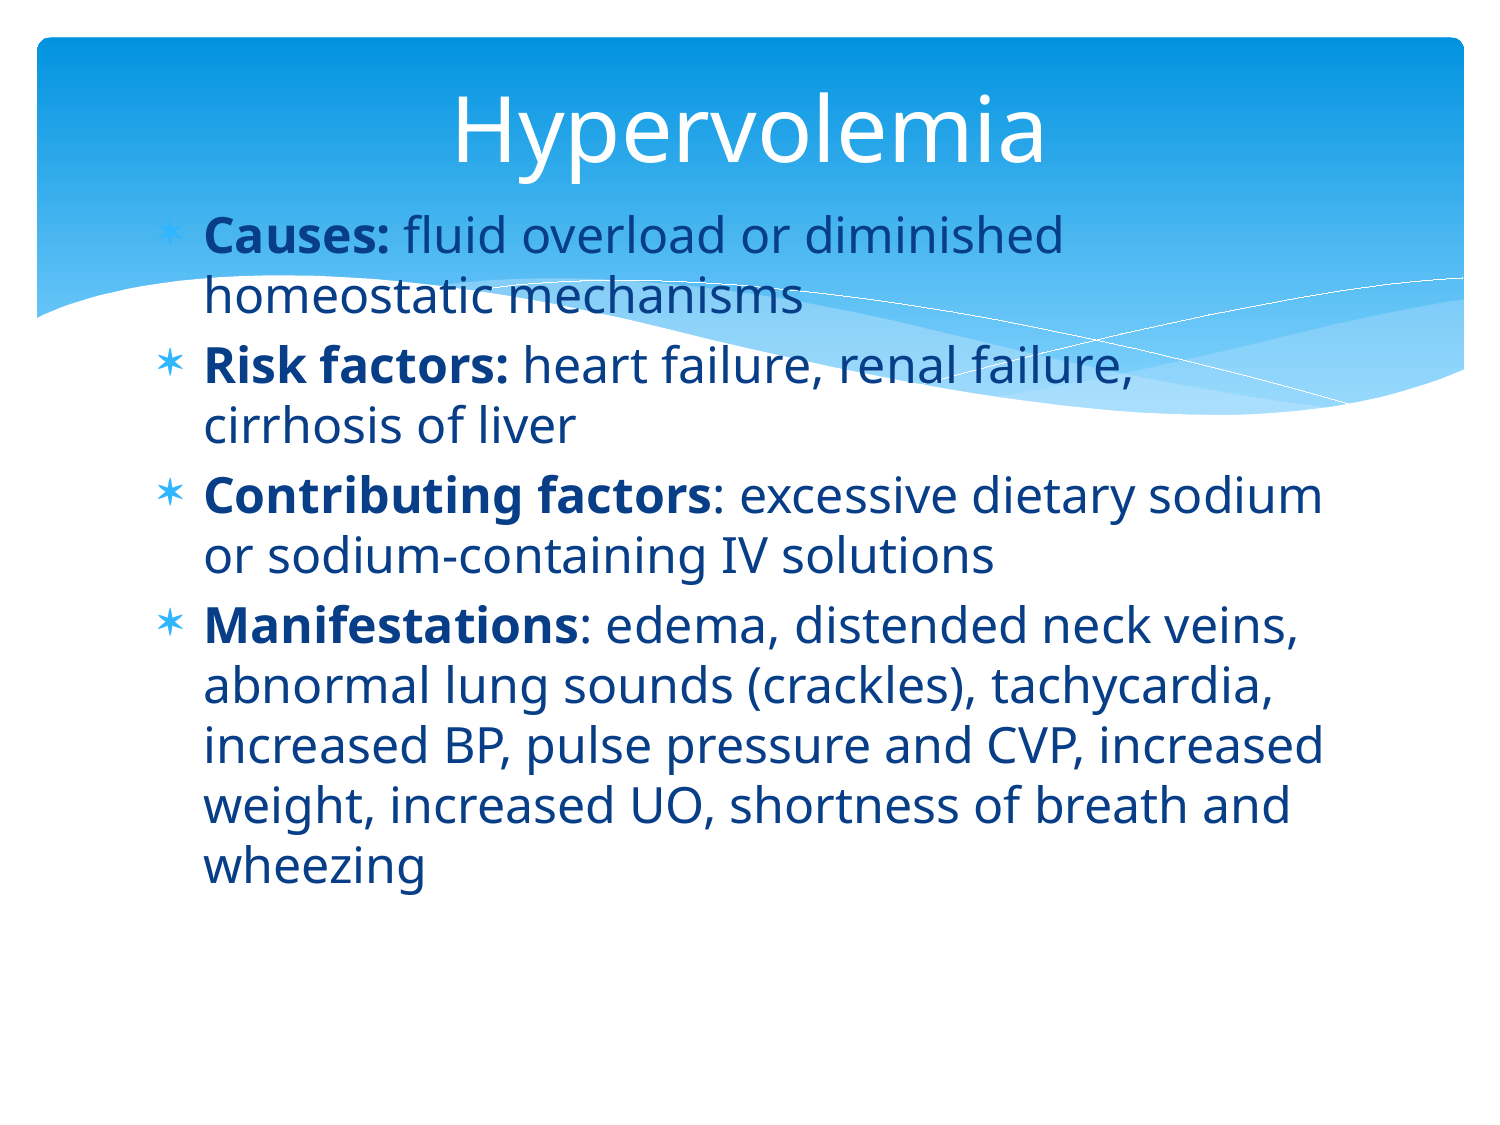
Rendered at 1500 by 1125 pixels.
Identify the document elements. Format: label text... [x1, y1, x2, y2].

title Hypervolemia [75, 55, 1425, 197]
list Causes: fluid overload or diminished homeostatic mechanisms Risk factors: heart failure, renal failure, cirrhosis of liver Contributing factors: excessive dietary sodium or sodium-containing IV solutions Manifestations: edema, distended neck veins, abnormal lung sounds (crackles), tachycardia, increased BP, pulse pressure and CVP, increased weight, increased UO, shortness of breath and wheezing [143, 197, 1359, 1059]
